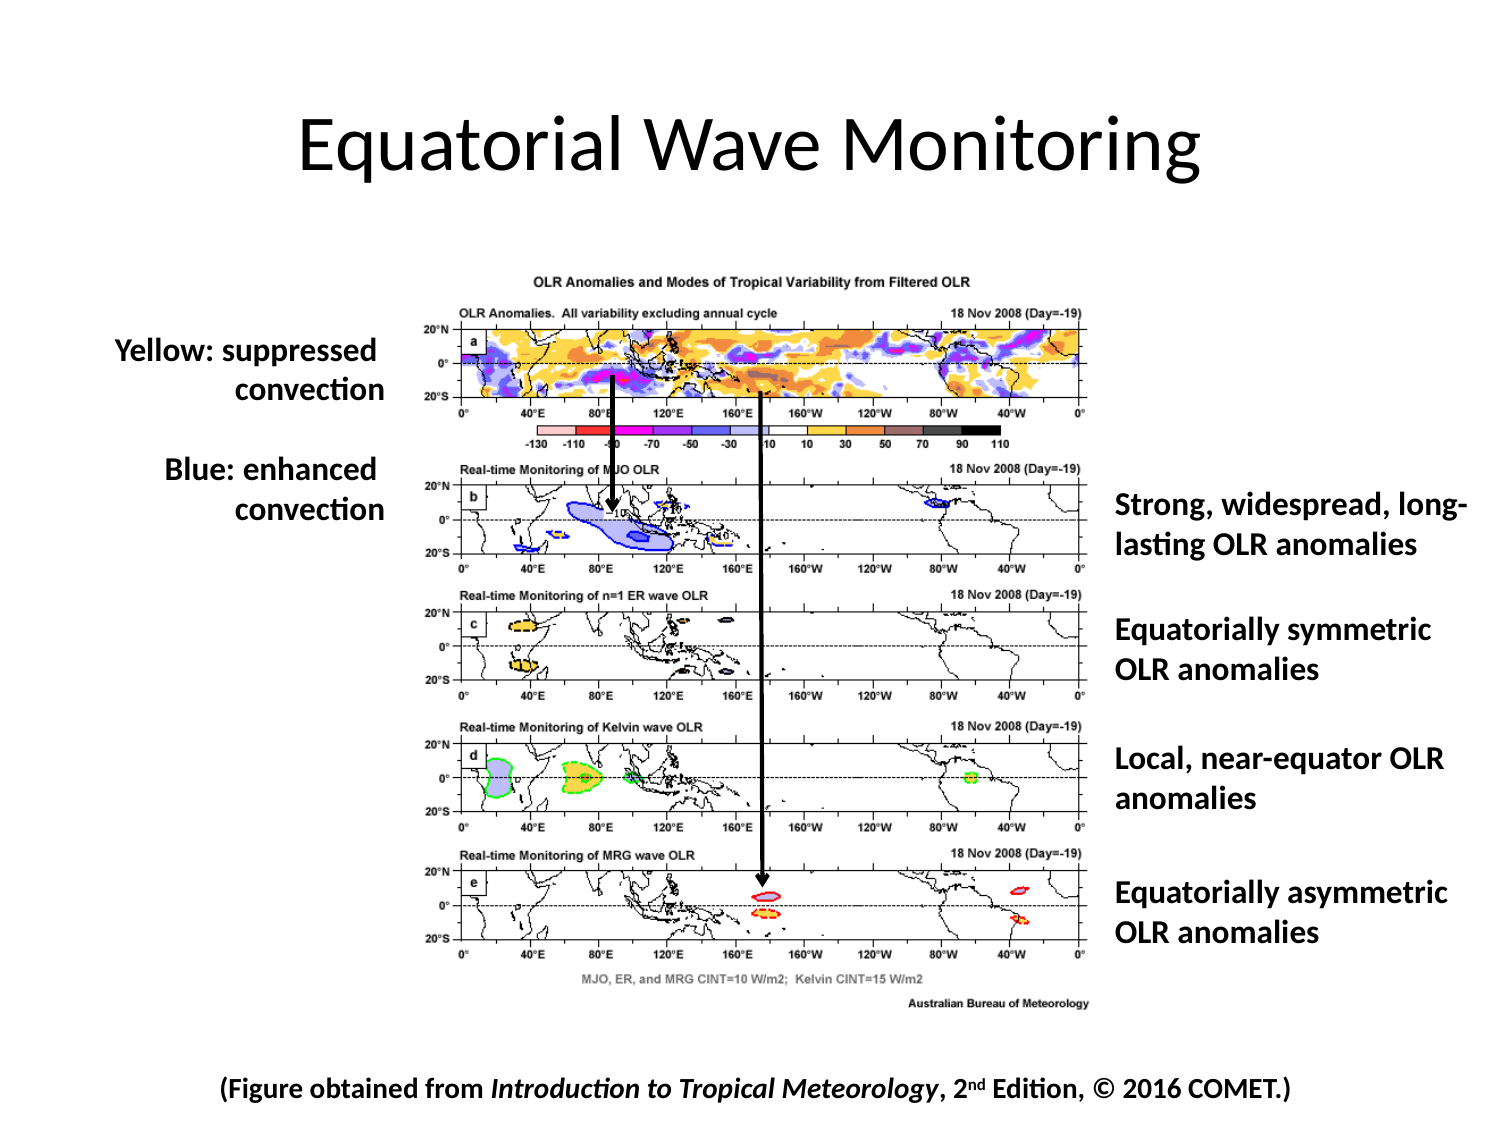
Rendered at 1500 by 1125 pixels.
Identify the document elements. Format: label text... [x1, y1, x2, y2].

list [412, 262, 1093, 1013]
text_box (Figure obtained from Introduction to Tropical Meteorology, 2nd Edition, © 2016 COMET.) [204, 1062, 1307, 1113]
text_box Equatorially symmetric OLR anomalies [1099, 599, 1488, 695]
text_box Local, near-equator OLR anomalies [1099, 729, 1488, 824]
text_box Yellow: suppressed convection Blue: enhanced convection [62, 320, 400, 535]
title Equatorial Wave Monitoring [75, 45, 1425, 233]
text_box Strong, widespread, long-lasting OLR anomalies [1099, 474, 1488, 570]
text_box Equatorially asymmetric OLR anomalies [1099, 862, 1488, 957]
